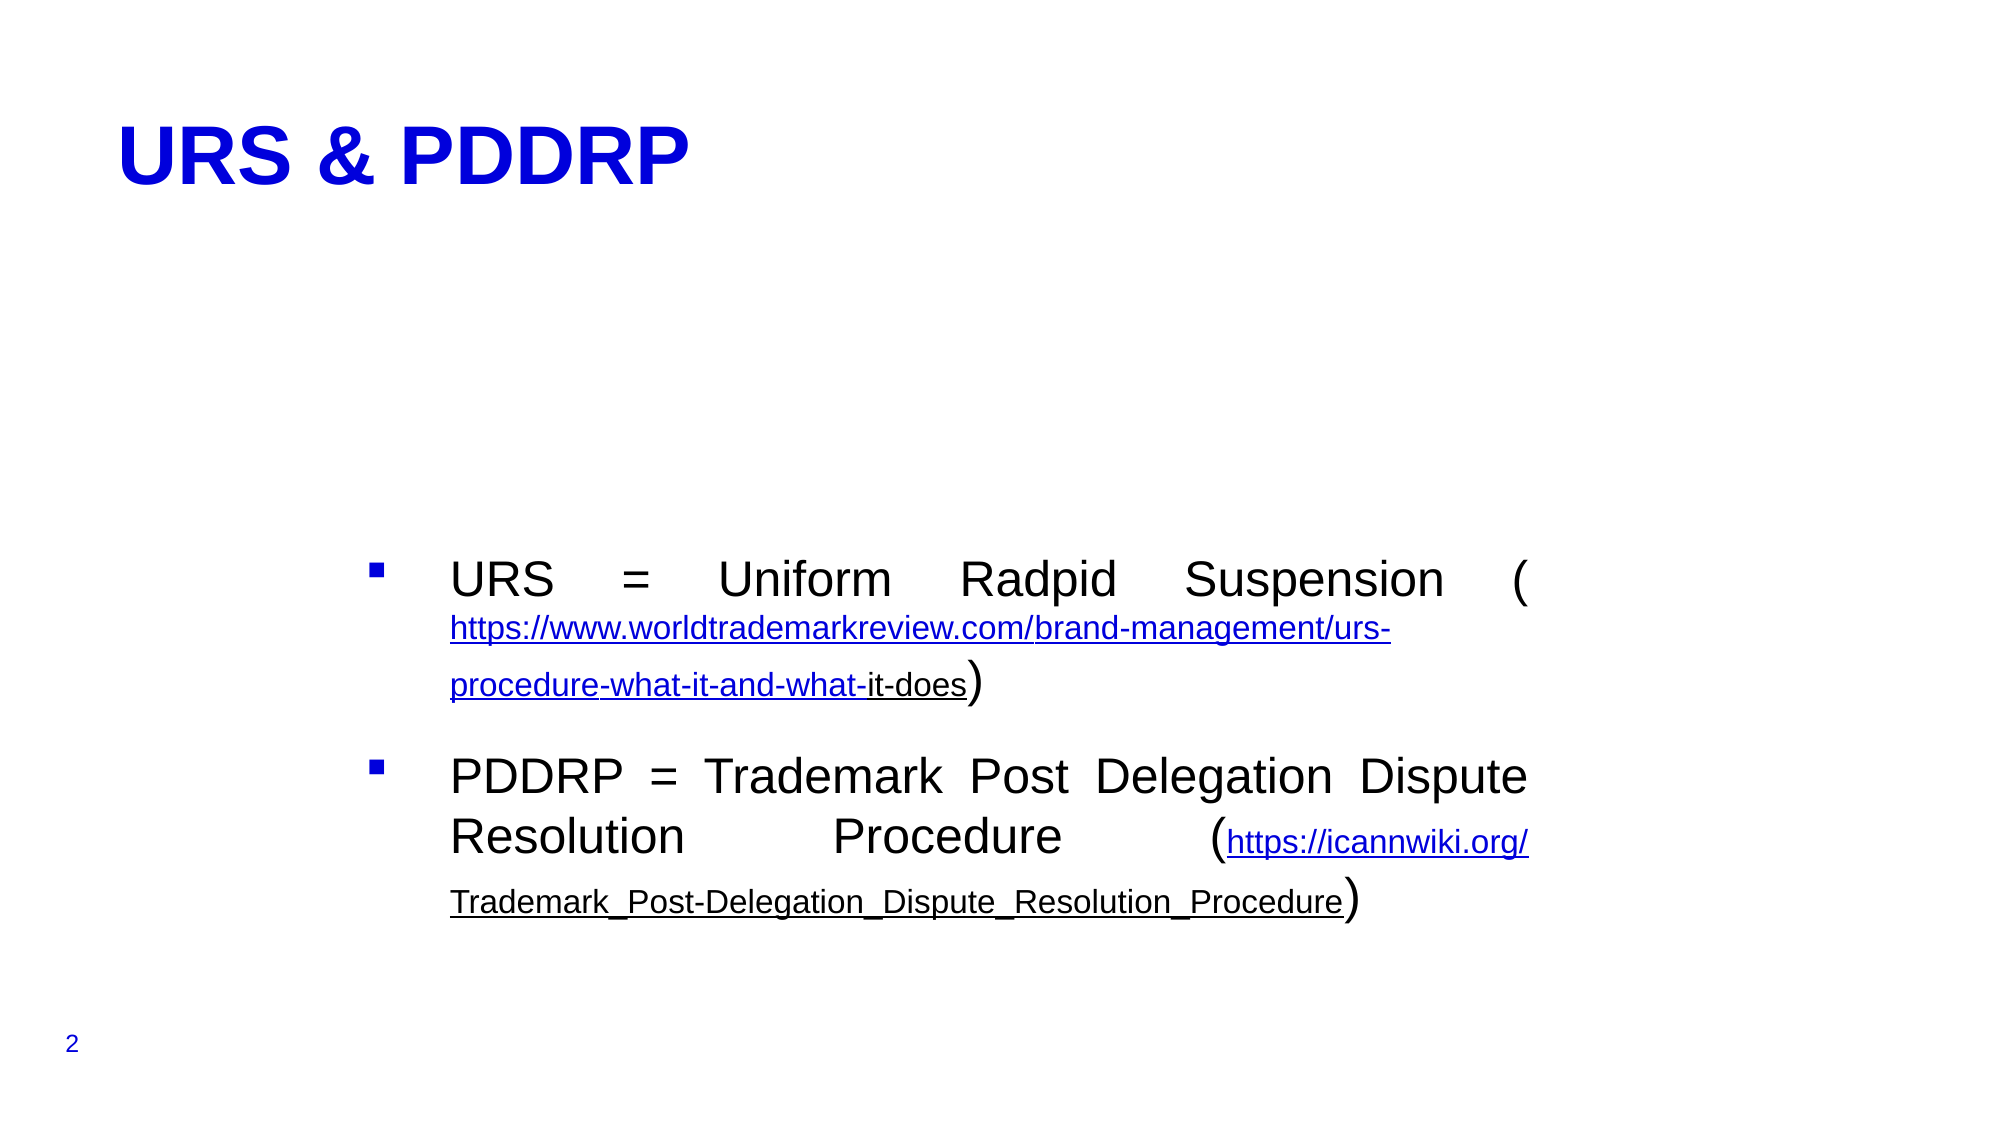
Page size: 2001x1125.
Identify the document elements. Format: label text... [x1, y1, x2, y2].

title URS & PDDRP [117, 118, 1882, 193]
text_box 2 [65, 1021, 107, 1063]
list URS = Uniform Radpid Suspension (https://www.worldtrademarkreview.com/brand-management/urs-procedure-what-it-and-what-it-does) PDDRP = Trademark Post Delegation Dispute Resolution Procedure (https://icannwiki.org/Trademark_Post-Delegation_Dispute_Resolution_Procedure) [350, 385, 1544, 1086]
